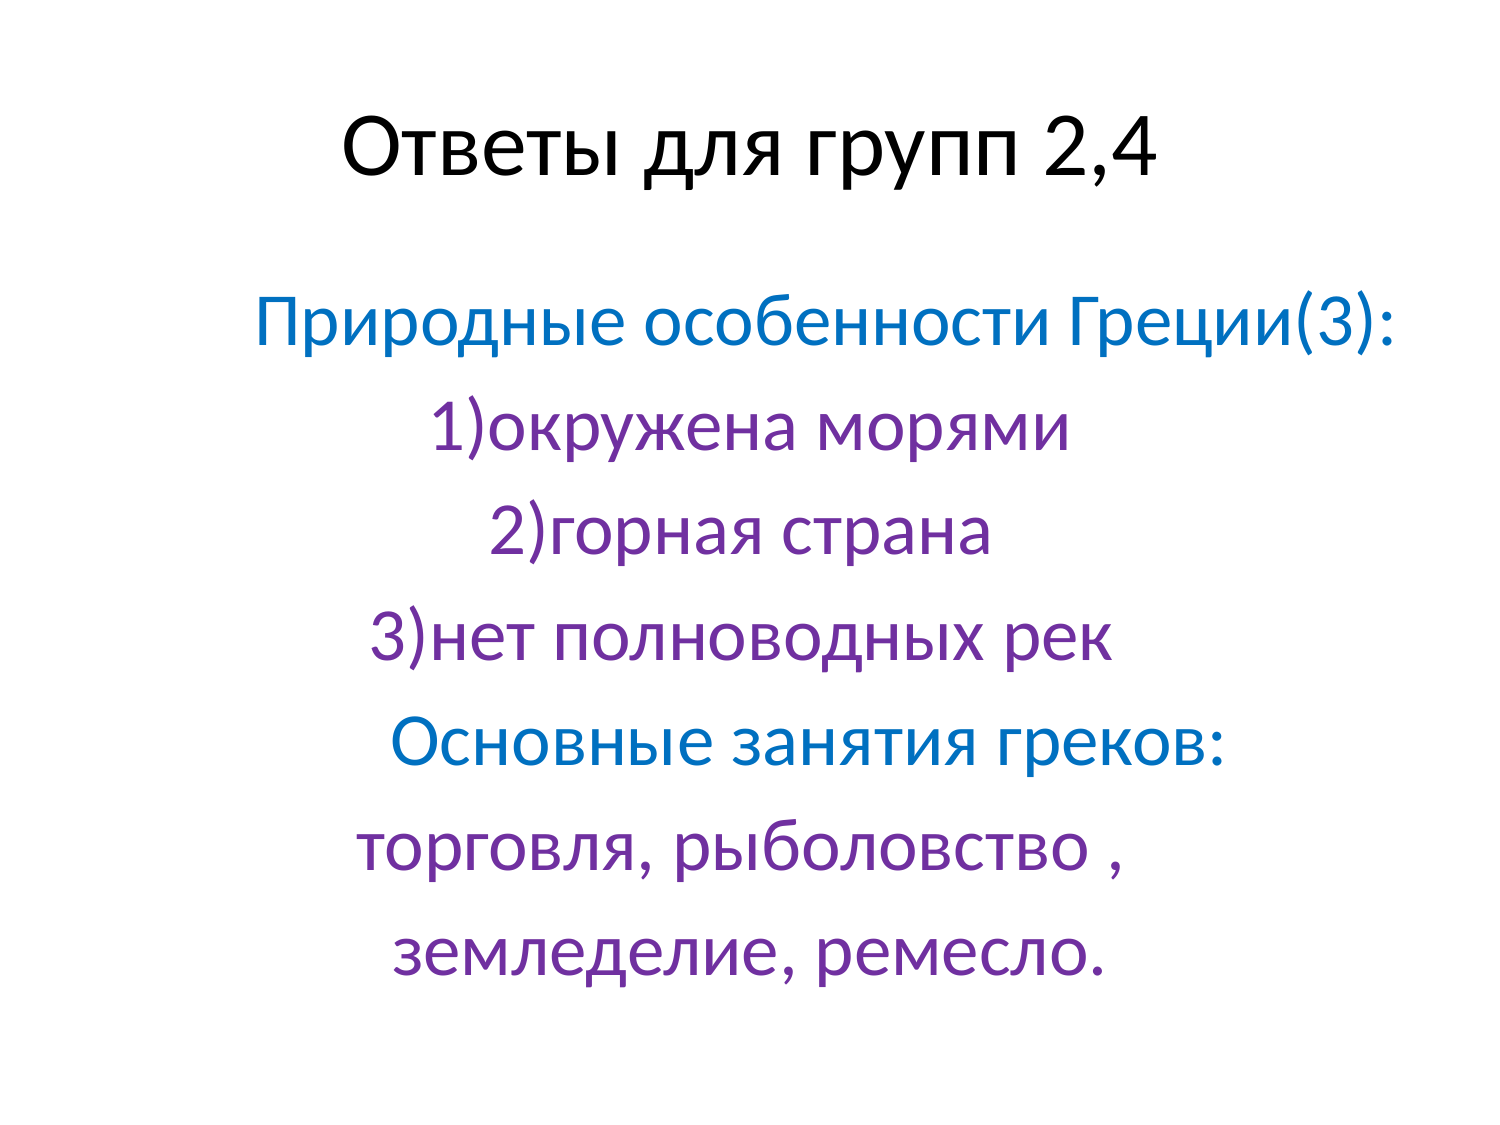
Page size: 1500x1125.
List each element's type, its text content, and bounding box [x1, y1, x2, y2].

list Природные особенности Греции(3): 1)окружена морями 2)горная страна 3)нет полноводных рек Основные занятия греков: торговля, рыболовство , земледелие, ремесло. [75, 262, 1425, 1005]
title Ответы для групп 2,4 [75, 45, 1425, 233]
